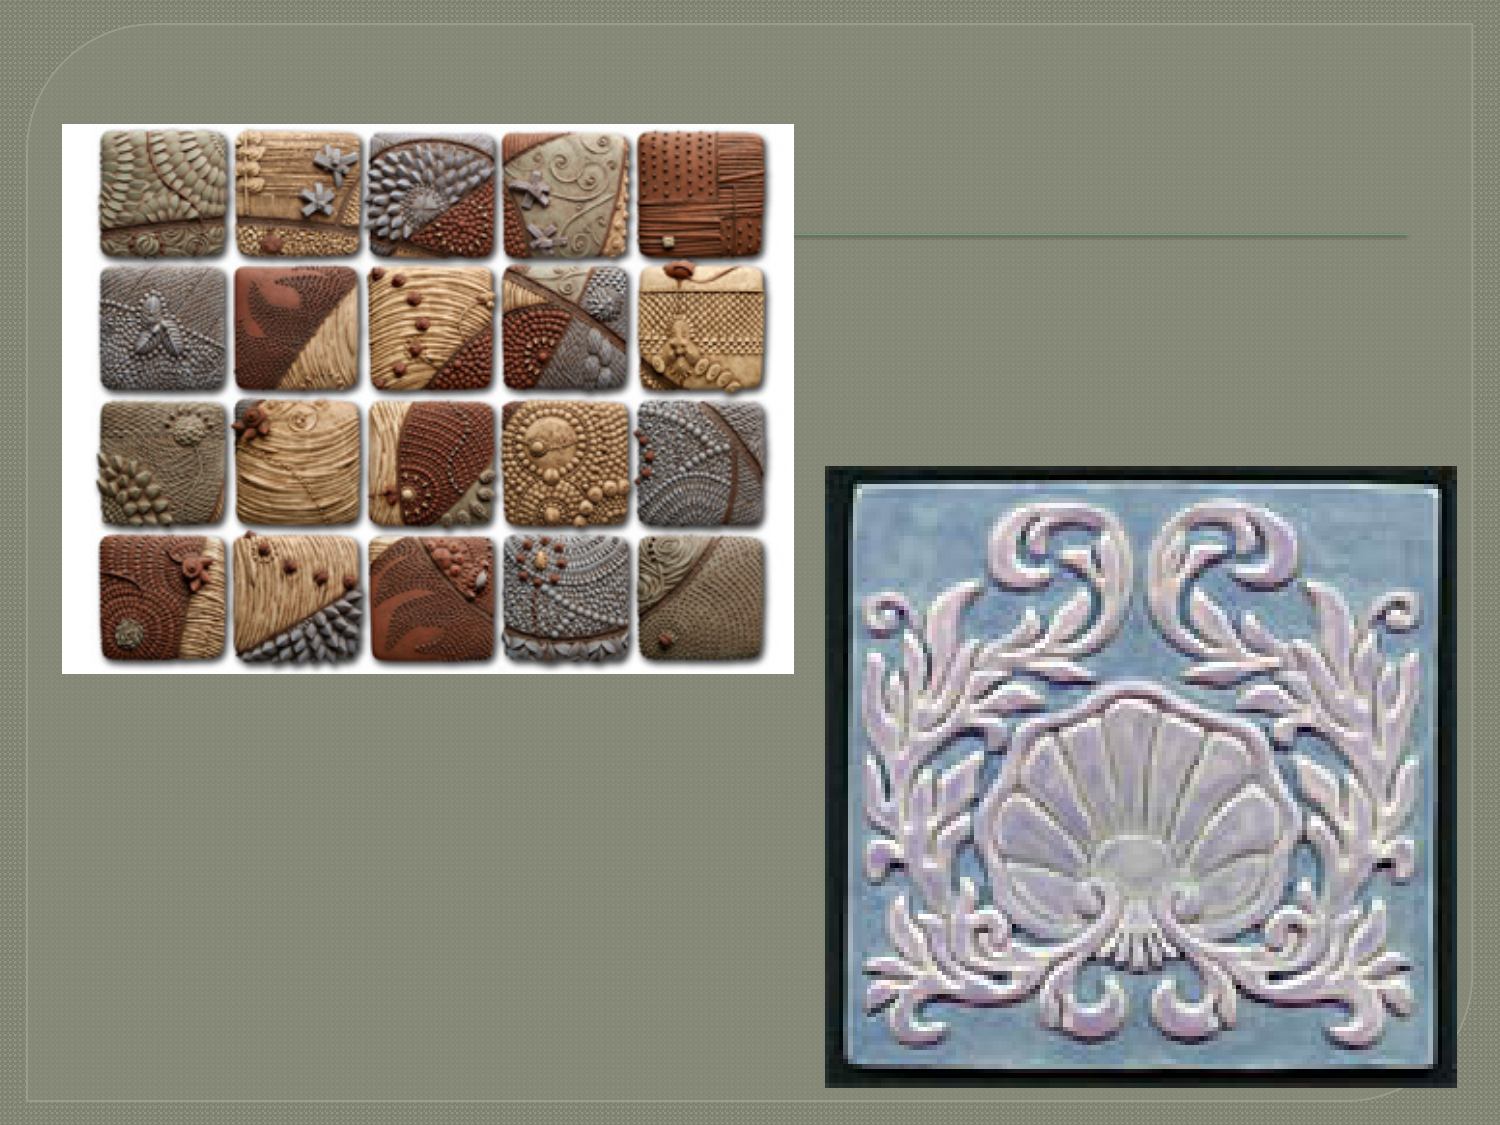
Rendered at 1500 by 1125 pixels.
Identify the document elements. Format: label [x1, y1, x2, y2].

picture [62, 124, 794, 674]
picture [824, 466, 1457, 1088]
